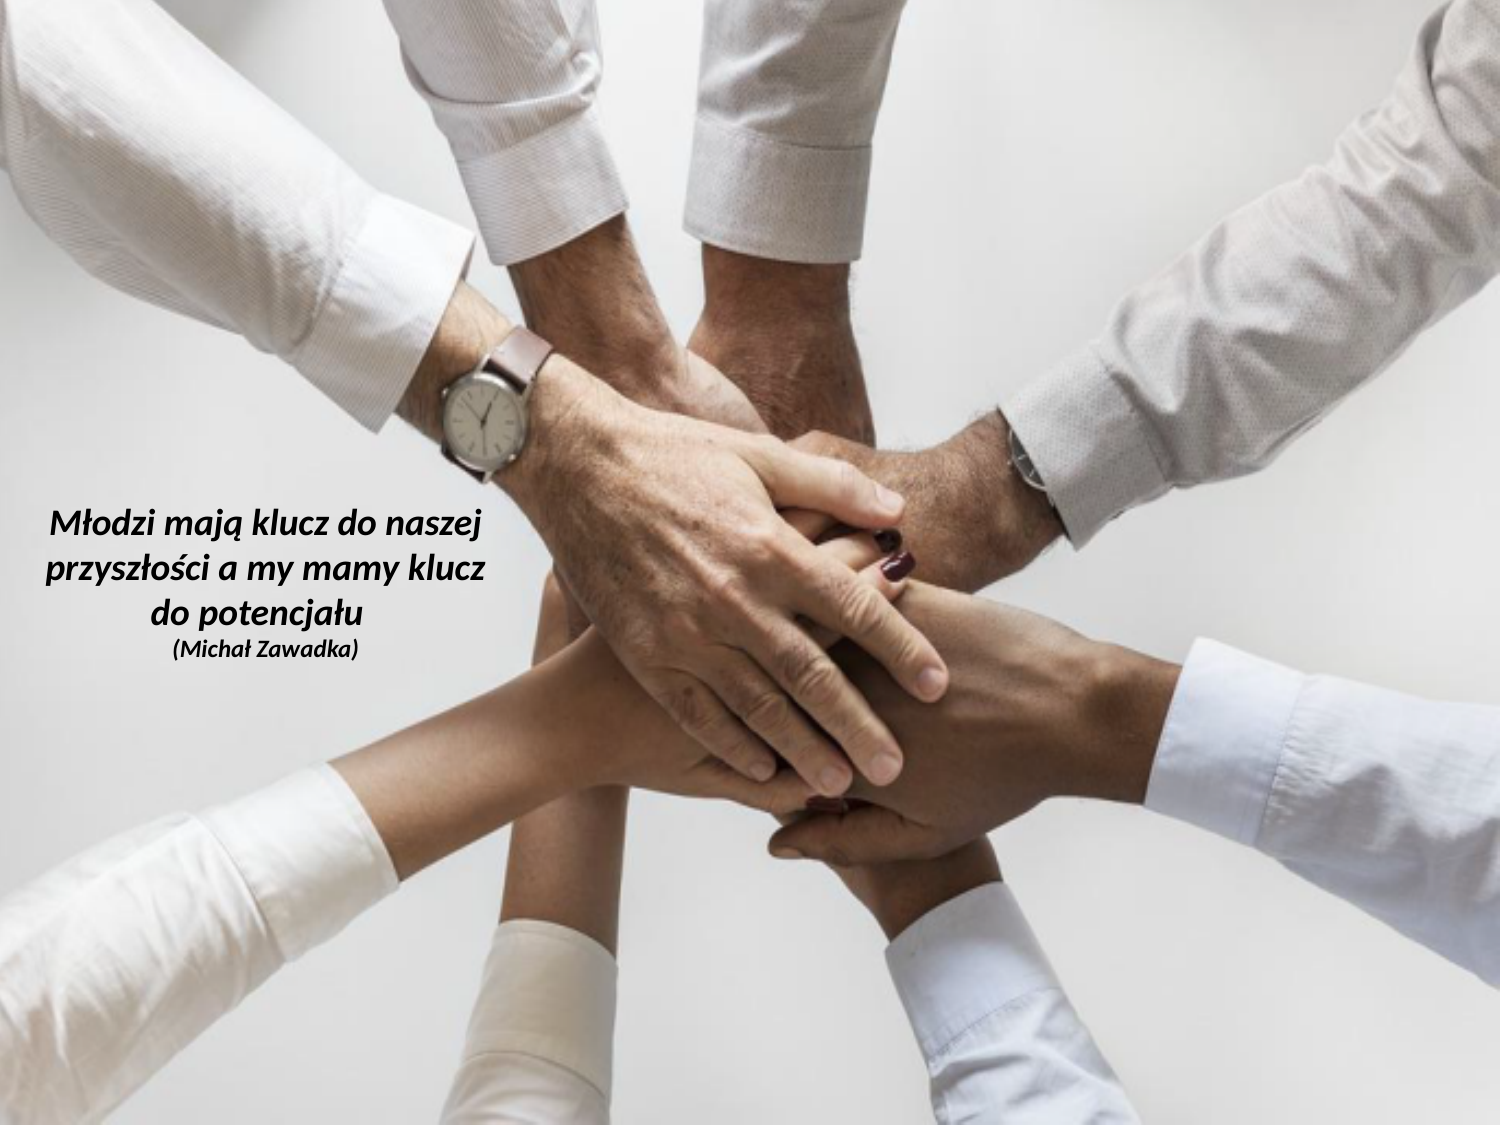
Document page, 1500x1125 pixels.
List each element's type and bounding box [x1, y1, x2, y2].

list [0, 0, 1500, 1125]
